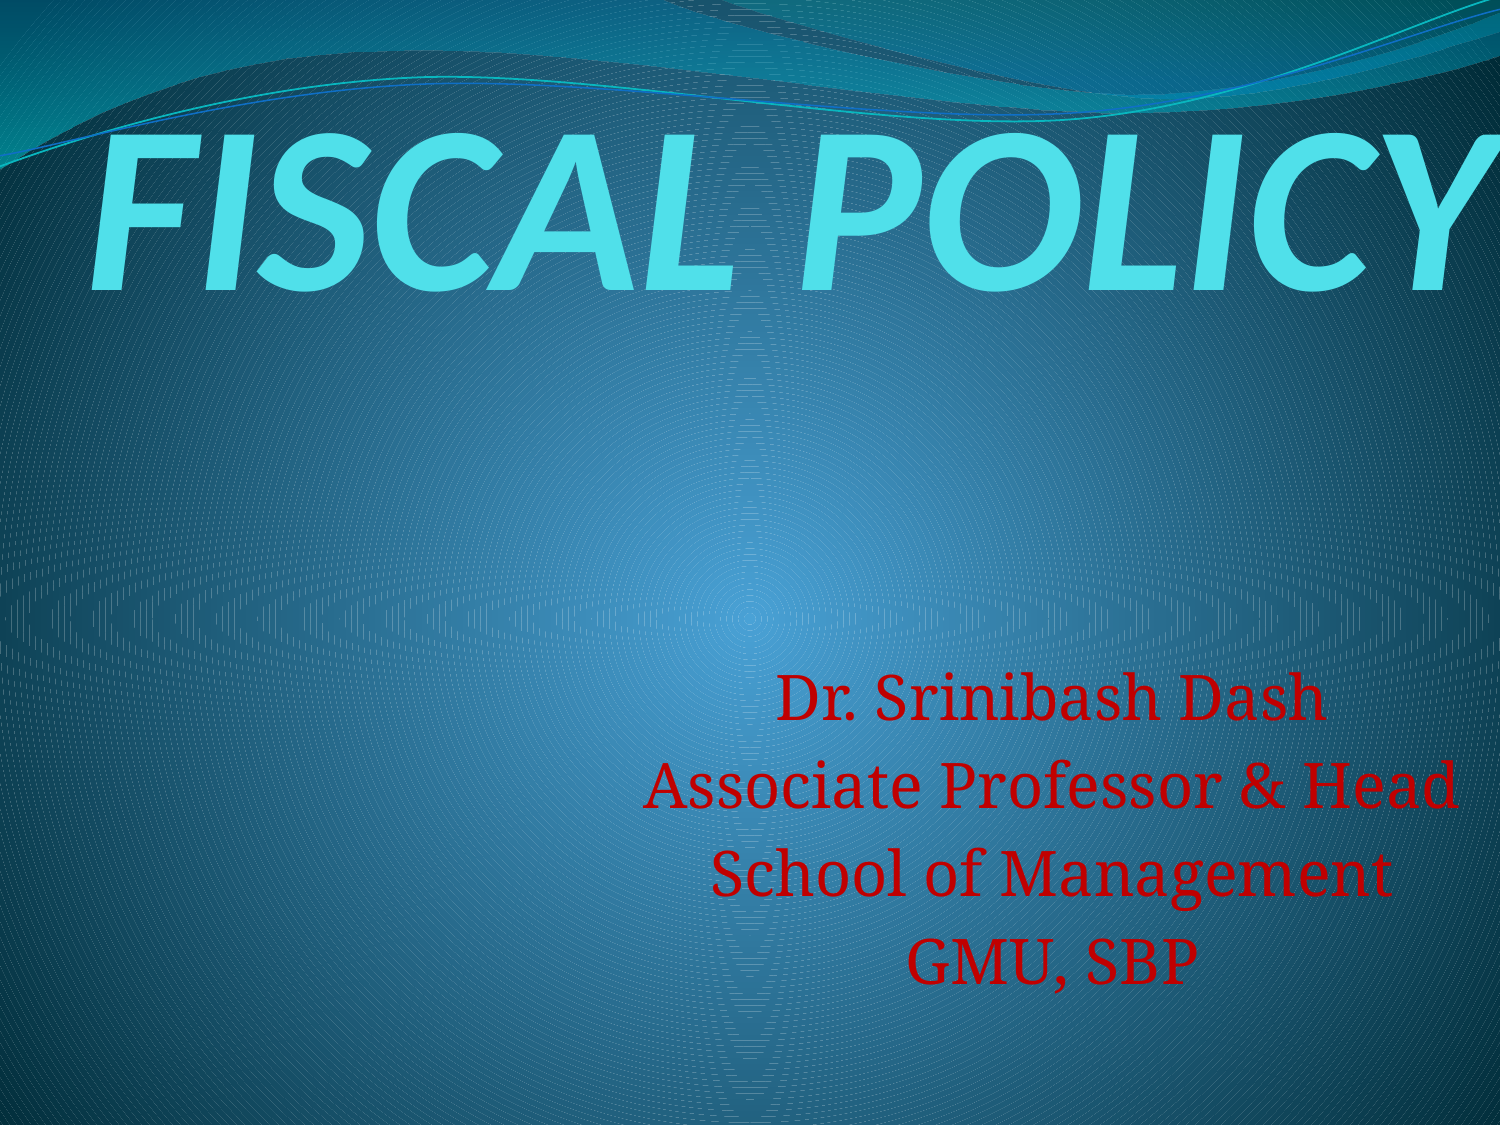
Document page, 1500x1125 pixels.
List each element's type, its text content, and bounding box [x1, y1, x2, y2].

subtitle Dr. Srinibash Dash Associate Professor & Head School of Management GMU, SBP [612, 650, 1500, 1013]
title FISCAL POLICY [50, 50, 1500, 339]
